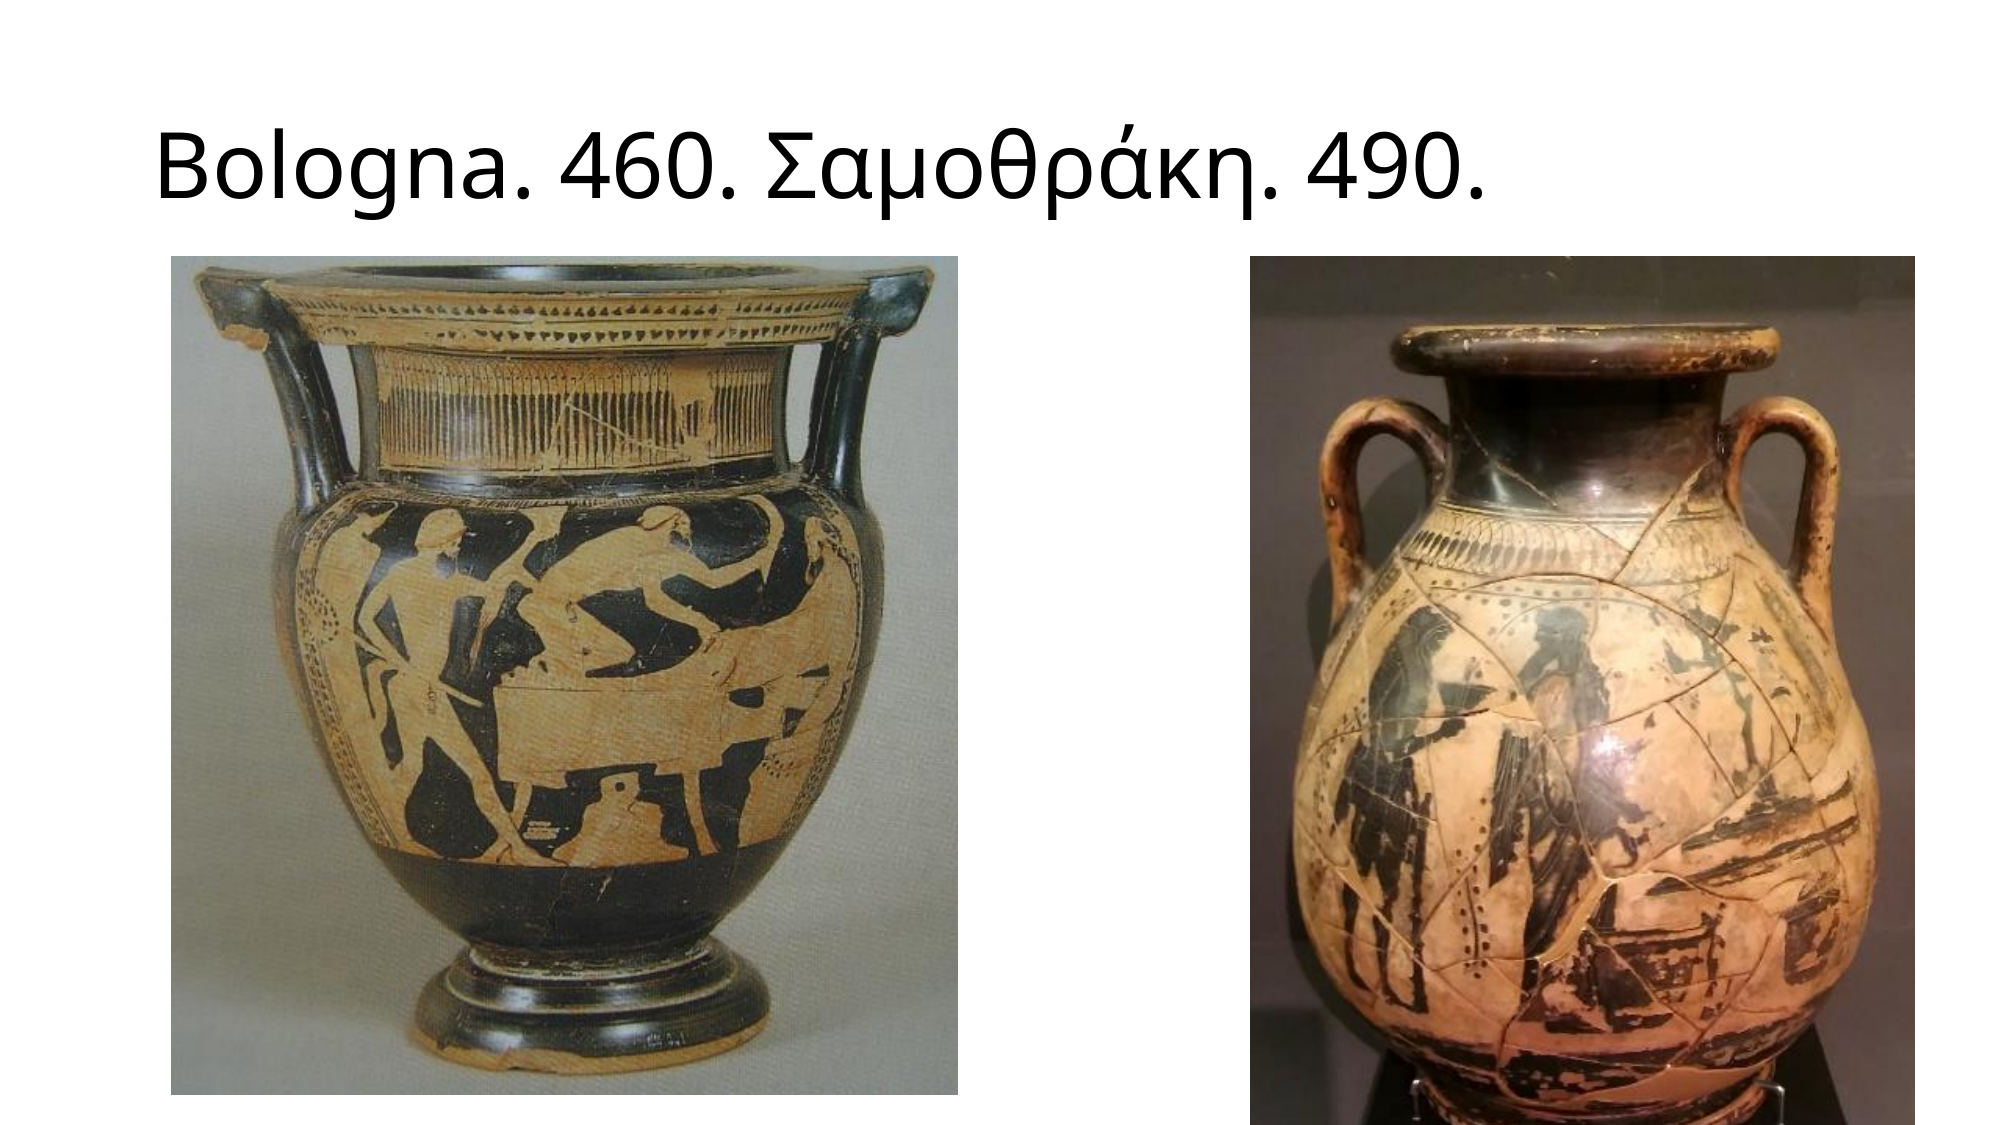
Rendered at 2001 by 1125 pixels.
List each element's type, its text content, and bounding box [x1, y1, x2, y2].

title Bologna. 460. Σαμοθράκη. 490. [137, 59, 1863, 278]
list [171, 256, 958, 1095]
picture [1250, 256, 1915, 1125]
